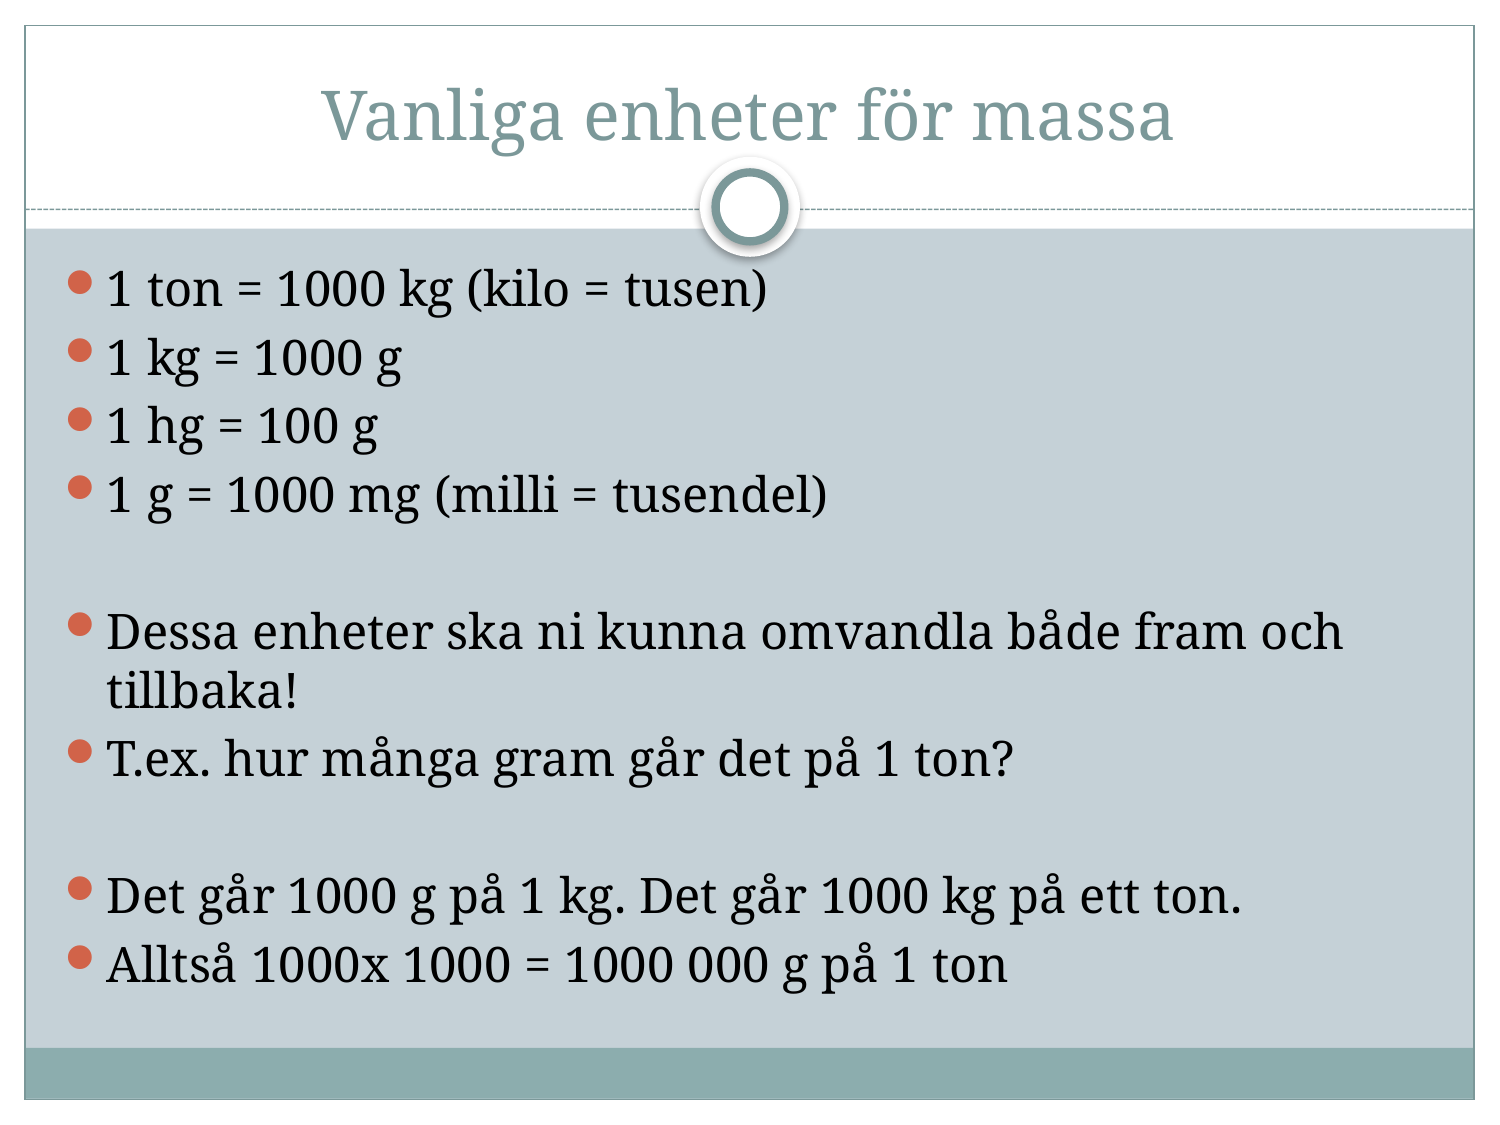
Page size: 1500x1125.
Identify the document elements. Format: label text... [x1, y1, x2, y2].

title Vanliga enheter för massa [49, 37, 1450, 163]
list 1 ton = 1000 kg (kilo = tusen) 1 kg = 1000 g 1 hg = 100 g 1 g = 1000 mg (milli = tusendel) Dessa enheter ska ni kunna omvandla både fram och tillbaka! T.ex. hur många gram går det på 1 ton? Det går 1000 g på 1 kg. Det går 1000 kg på ett ton. Alltså 1000x 1000 = 1000 000 g på 1 ton [49, 250, 1445, 1001]
